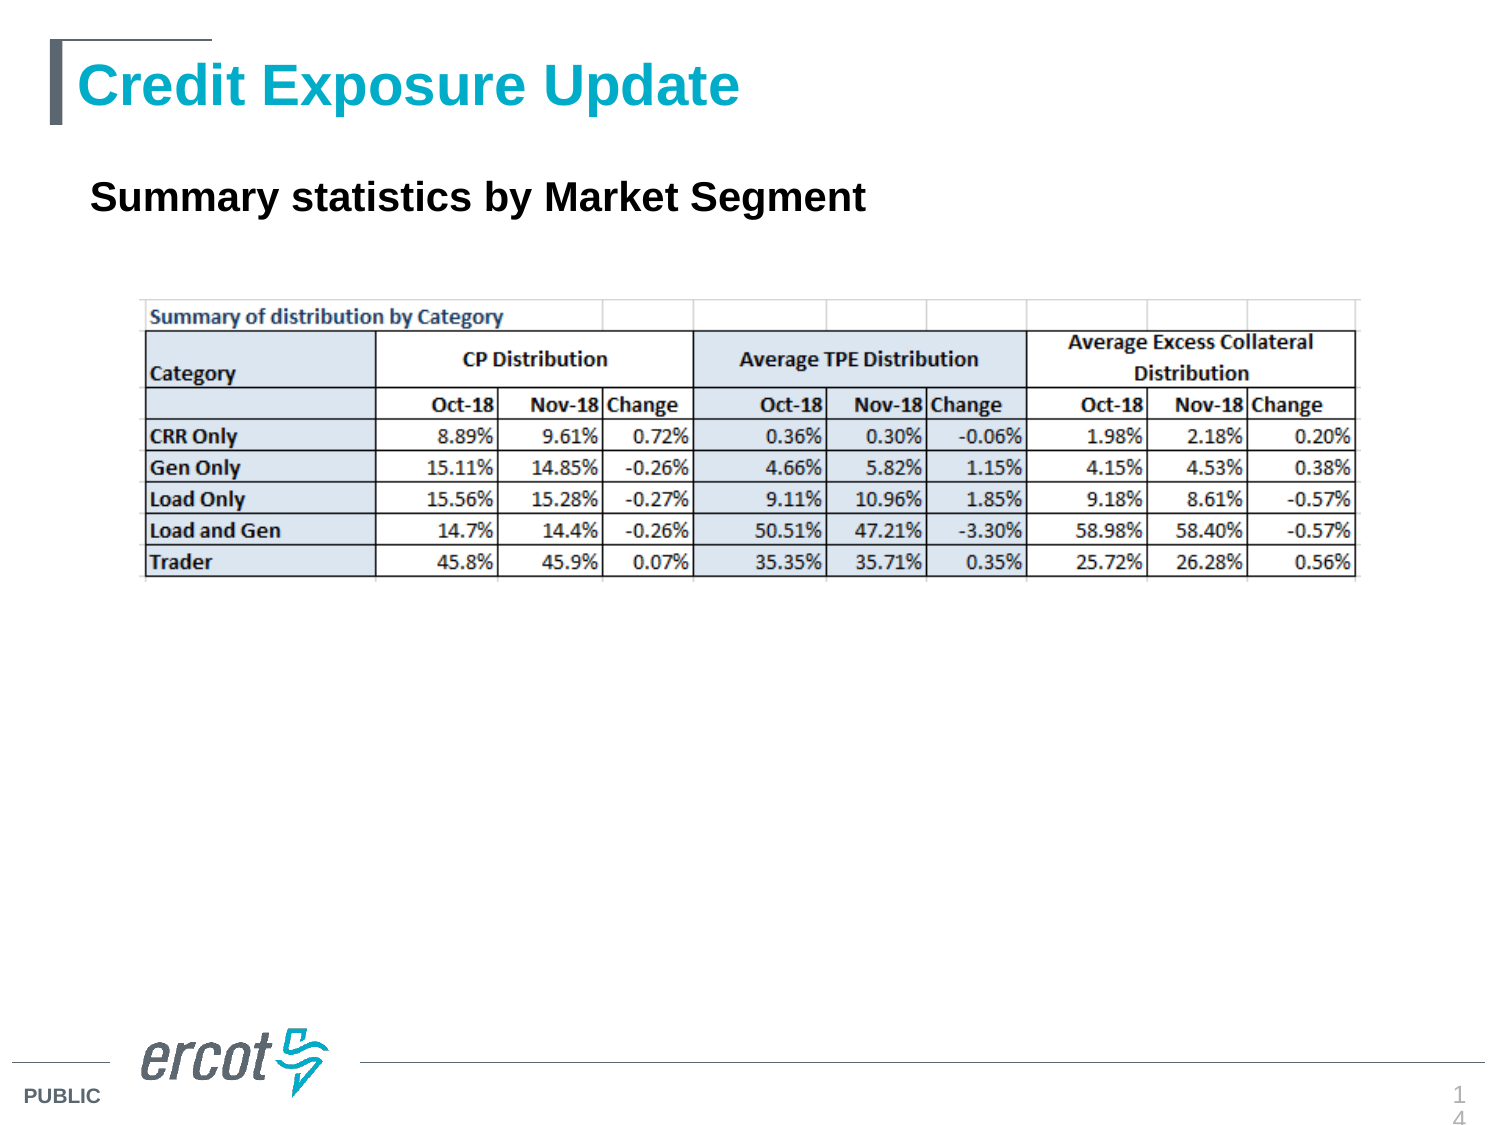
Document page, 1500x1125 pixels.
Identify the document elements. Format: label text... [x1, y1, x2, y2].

list Summary statistics by Market Segment [75, 162, 1475, 1000]
picture [139, 299, 1361, 582]
slide_number 14 [1437, 1076, 1475, 1112]
picture [137, 1024, 332, 1100]
title Credit Exposure Update [62, 39, 1438, 138]
